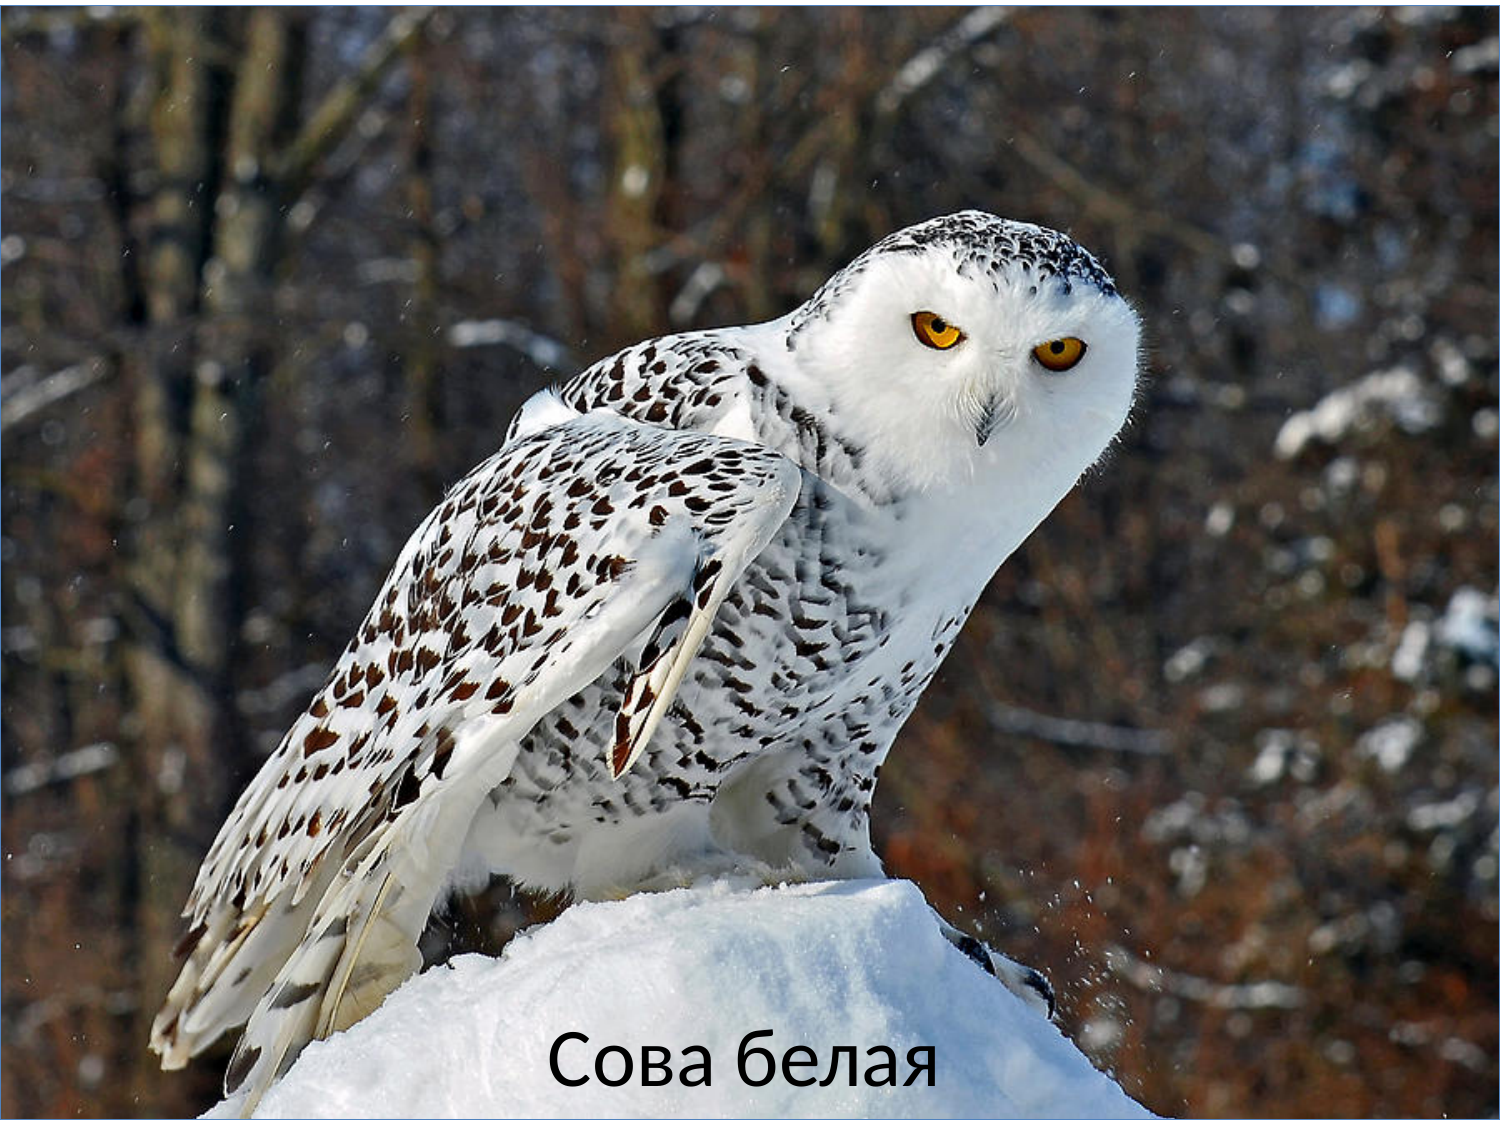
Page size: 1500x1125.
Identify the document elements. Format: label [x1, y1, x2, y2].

list [0, 5, 1500, 1120]
